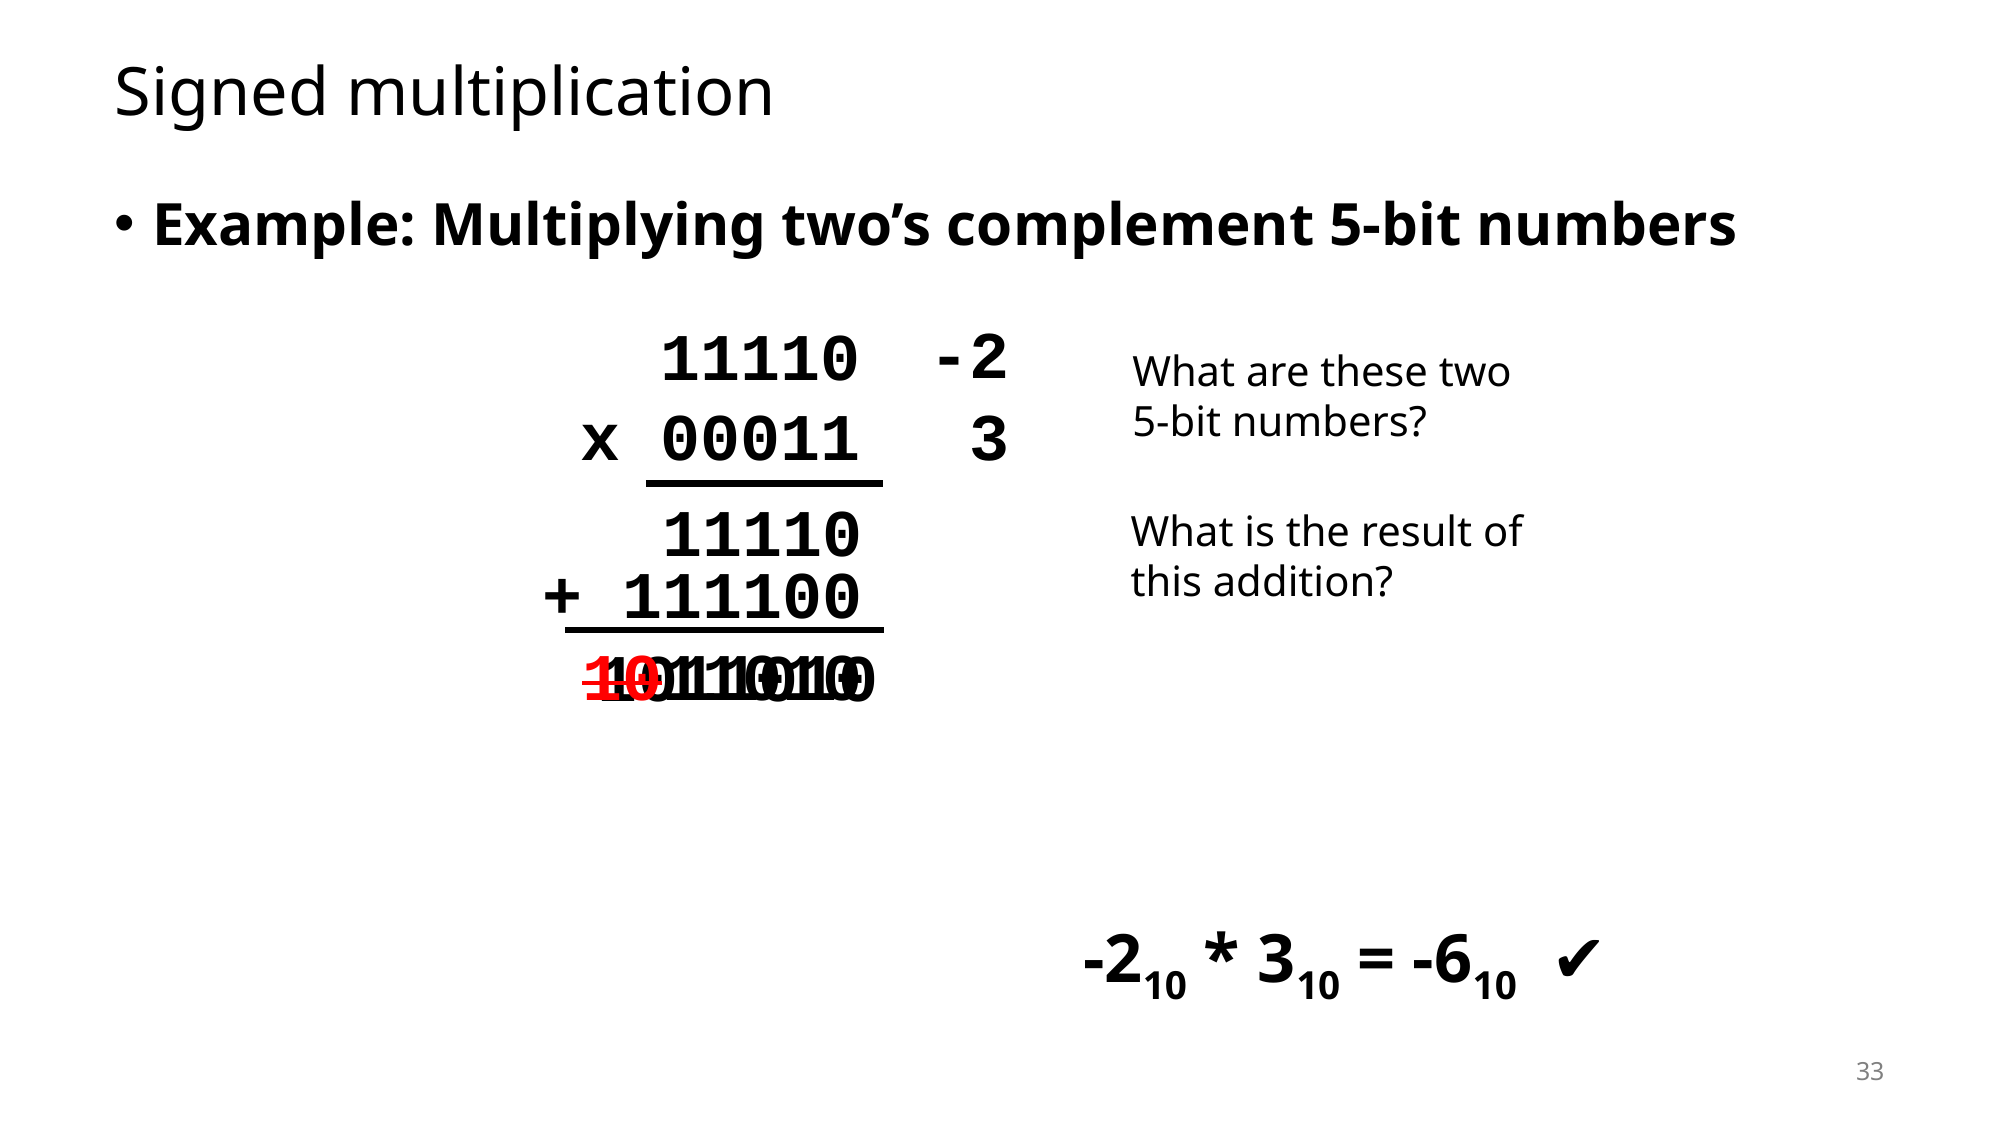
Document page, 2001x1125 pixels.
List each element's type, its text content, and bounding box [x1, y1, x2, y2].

text_box What are these two 5-bit numbers? [1117, 337, 1540, 452]
text_box What is the result of this addition? [1115, 497, 1538, 613]
text_box 3 [907, 386, 1025, 482]
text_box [394, 482, 884, 641]
title Signed multiplication [99, 37, 1900, 150]
text_box -2 [907, 304, 1025, 386]
text_box 1011010 [482, 641, 877, 722]
slide_number 33 [1749, 1042, 1900, 1103]
list Example: Multiplying two’s complement 5-bit numbers [99, 187, 1900, 1013]
text_box 11110 x 00011 [565, 306, 907, 482]
text_box -210 * 310 = -610 ✔ [1068, 908, 1788, 1060]
